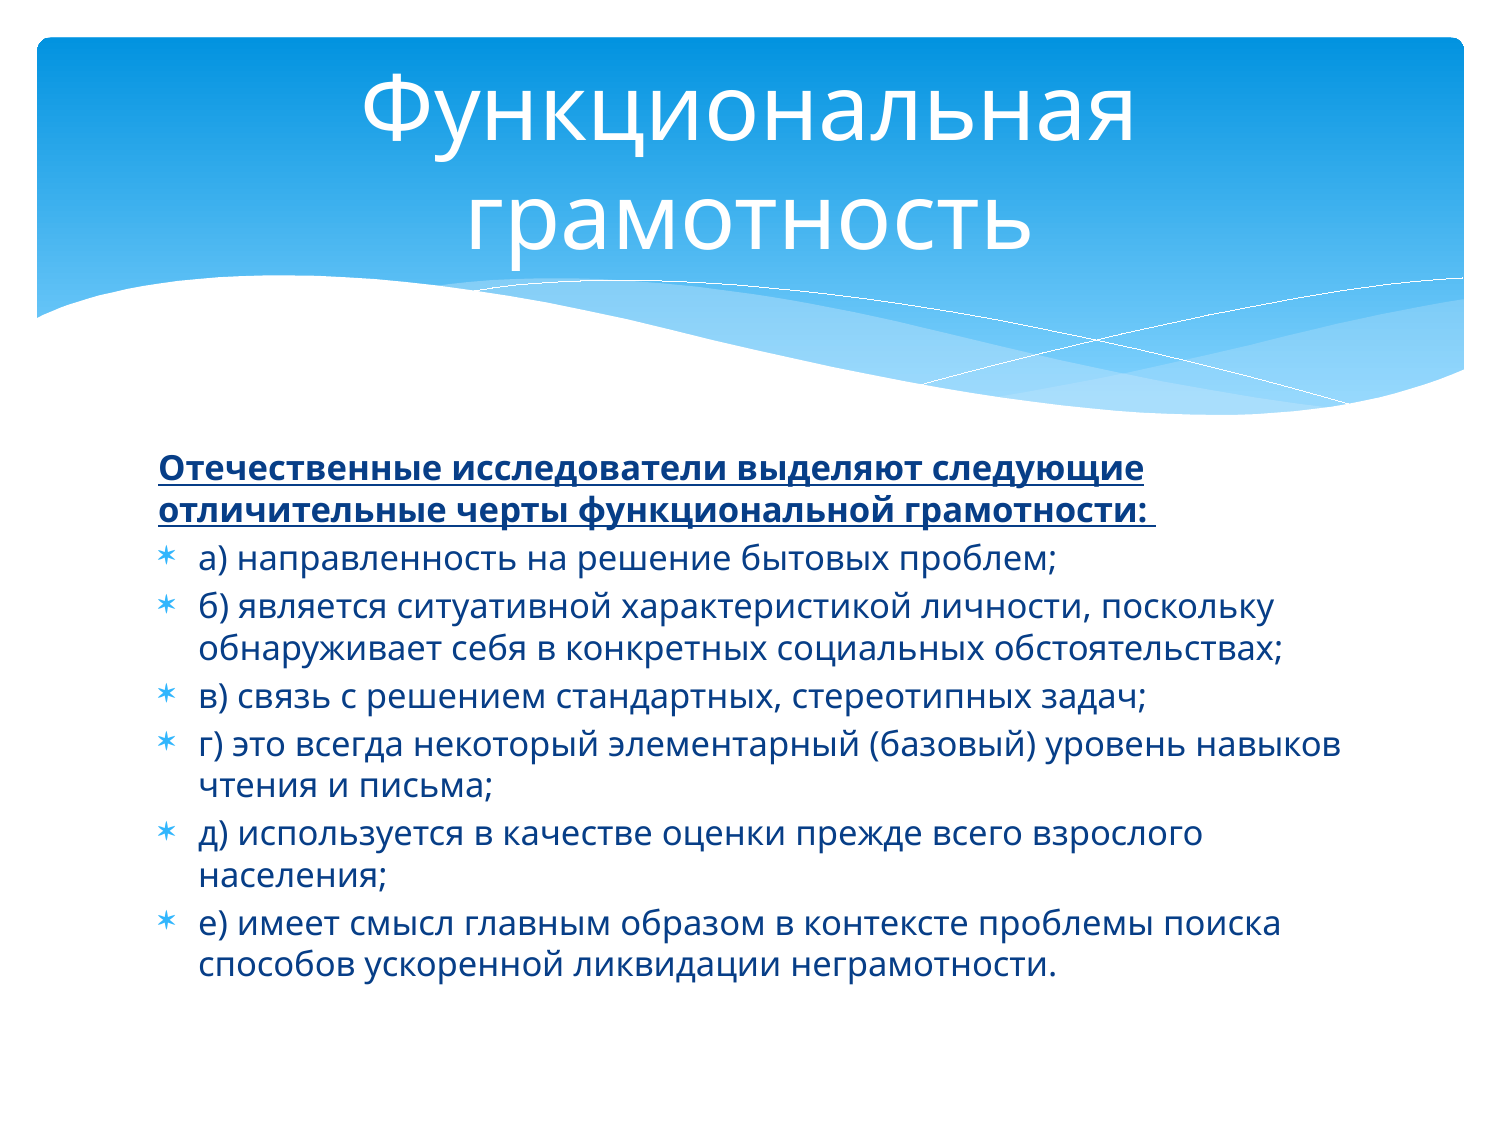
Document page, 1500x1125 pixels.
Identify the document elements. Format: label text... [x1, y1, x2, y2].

list Отечественные исследователи выделяют следующие отличительные черты функциональной грамотности: а) направленность на решение бытовых проблем; б) является ситуативной характеристикой личности, поскольку обнаруживает себя в конкретных социальных обстоятельствах; в) связь с решением стандартных, стереотипных задач; г) это всегда некоторый элементарный (базовый) уровень навыков чтения и письма; д) используется в качестве оценки прежде всего взрослого населения; е) имеет смысл главным образом в контексте проблемы поиска способов ускоренной ликвидации неграмотности. [143, 438, 1359, 1005]
title Функциональная грамотность [75, 55, 1425, 261]
